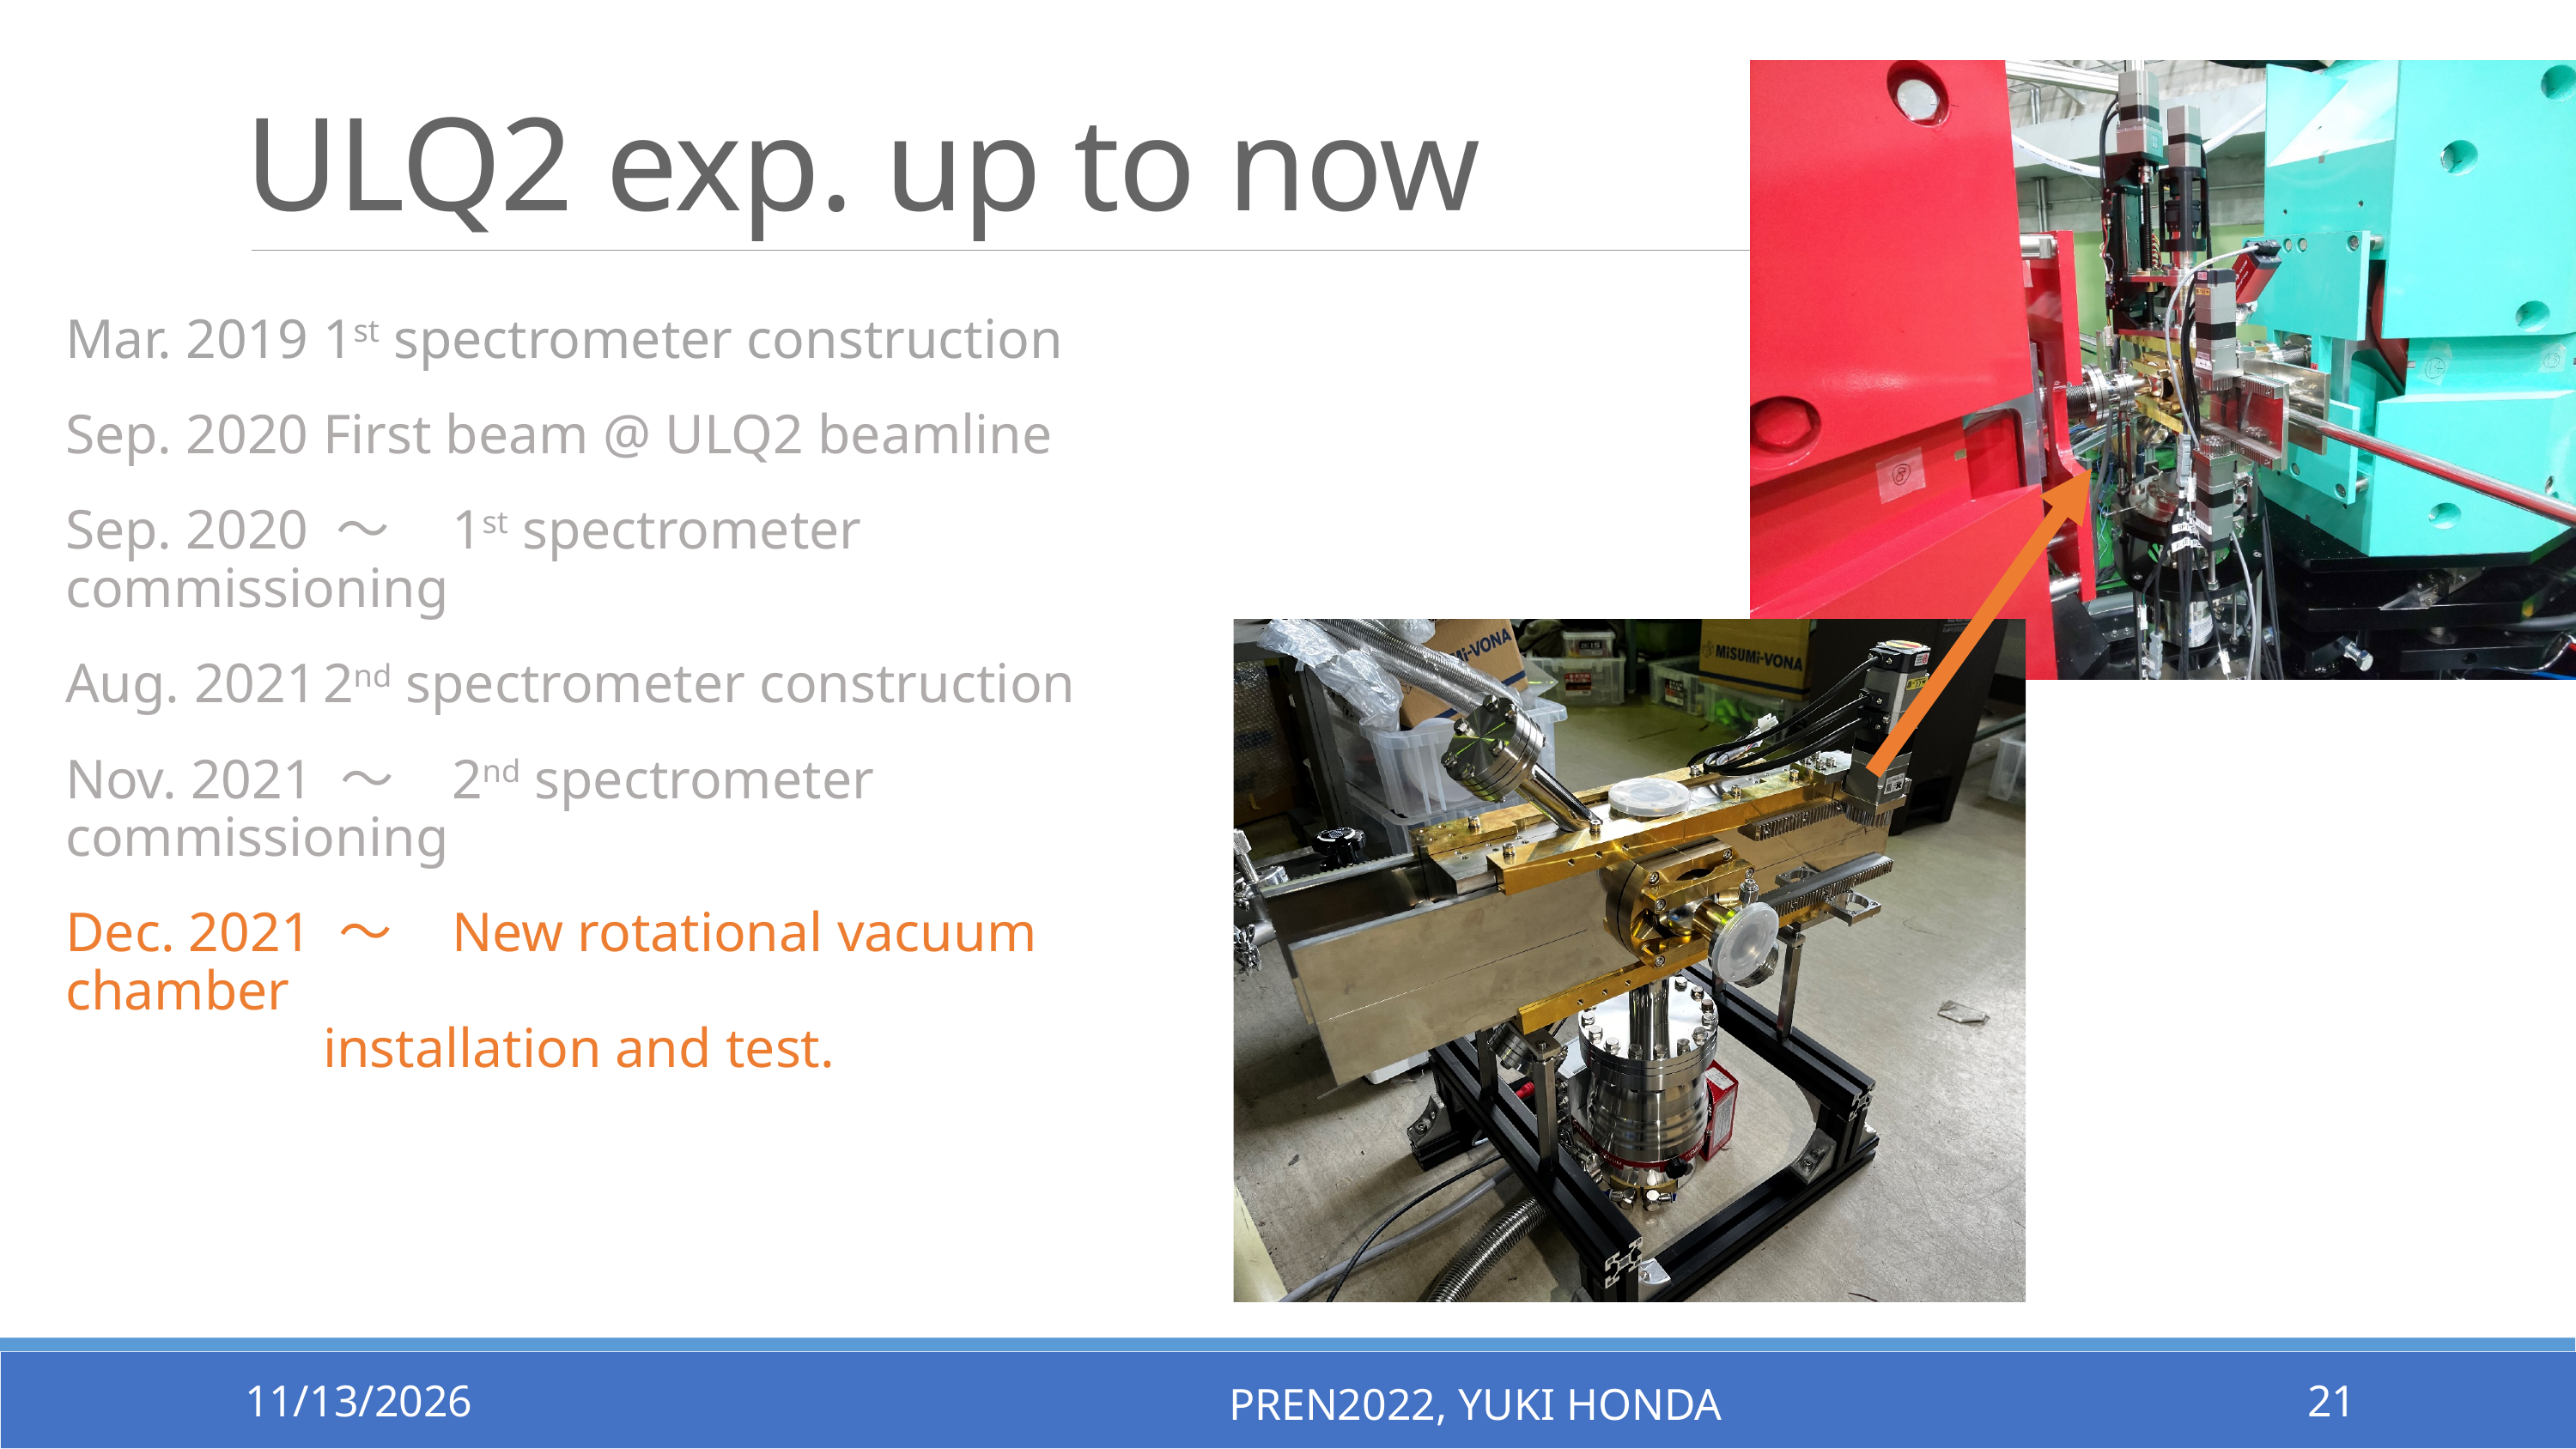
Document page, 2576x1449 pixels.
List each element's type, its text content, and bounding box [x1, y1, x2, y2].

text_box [1872, 467, 2093, 773]
list Mar. 2019 1st spectrometer construction Sep. 2020 First beam @ ULQ2 beamline Sep. 2020 ～ 1st spectrometer commissioning Aug. 2021 2nd spectrometer construction Nov. 2021 ～ 2nd spectrometer commissioning Dec. 2021 ～ New rotational vacuum chamber installation and test. [46, 306, 1234, 1240]
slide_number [232, 1364, 755, 1442]
title ULQ2 exp. up to now [232, 60, 1749, 244]
picture [1232, 59, 2576, 1303]
slide_number 21 [2092, 1364, 2369, 1442]
footer PREN2022, Yuki Honda [779, 1364, 2092, 1442]
